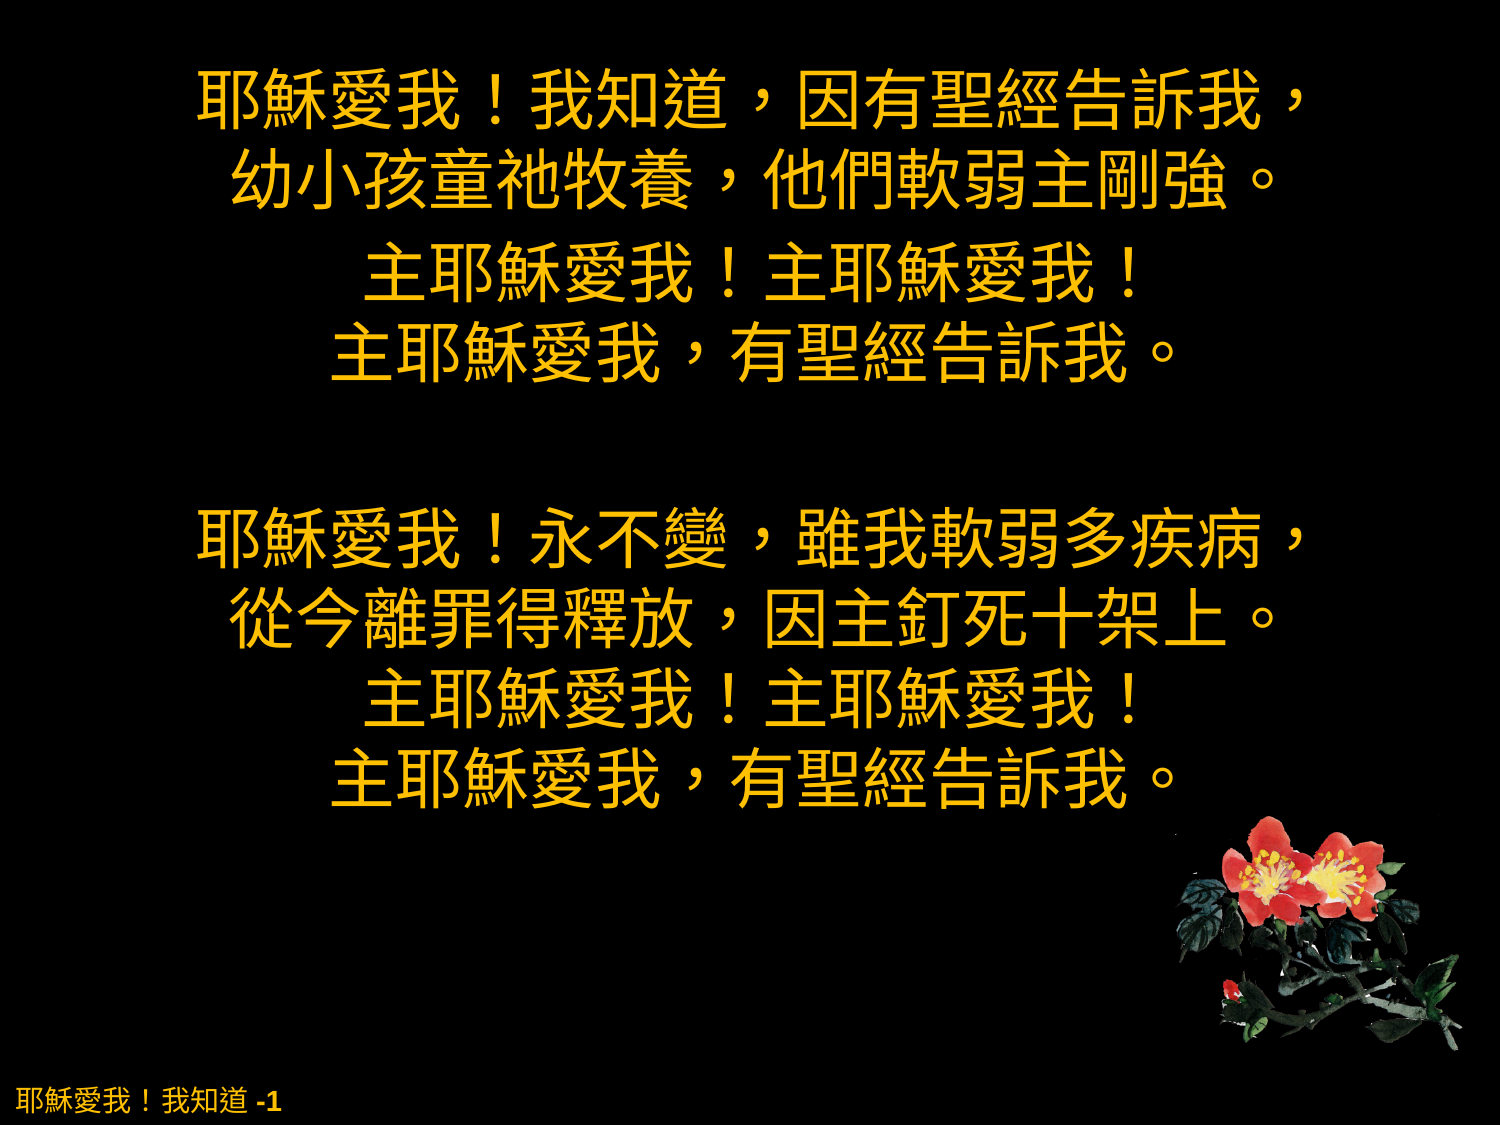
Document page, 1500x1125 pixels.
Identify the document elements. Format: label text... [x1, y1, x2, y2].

picture [1174, 812, 1468, 1054]
list 耶穌愛我！我知道，因有聖經告訴我， 幼小孩童祂牧養，他們軟弱主剛強。 主耶穌愛我！主耶穌愛我！ 主耶穌愛我，有聖經告訴我。 耶穌愛我！永不變，雖我軟弱多疾病， 從今離罪得釋放，因主釘死十架上。 主耶穌愛我！主耶穌愛我！ 主耶穌愛我，有聖經告訴我。 [75, 50, 1450, 1024]
title 耶穌愛我！我知道-1 [0, 1074, 900, 1125]
